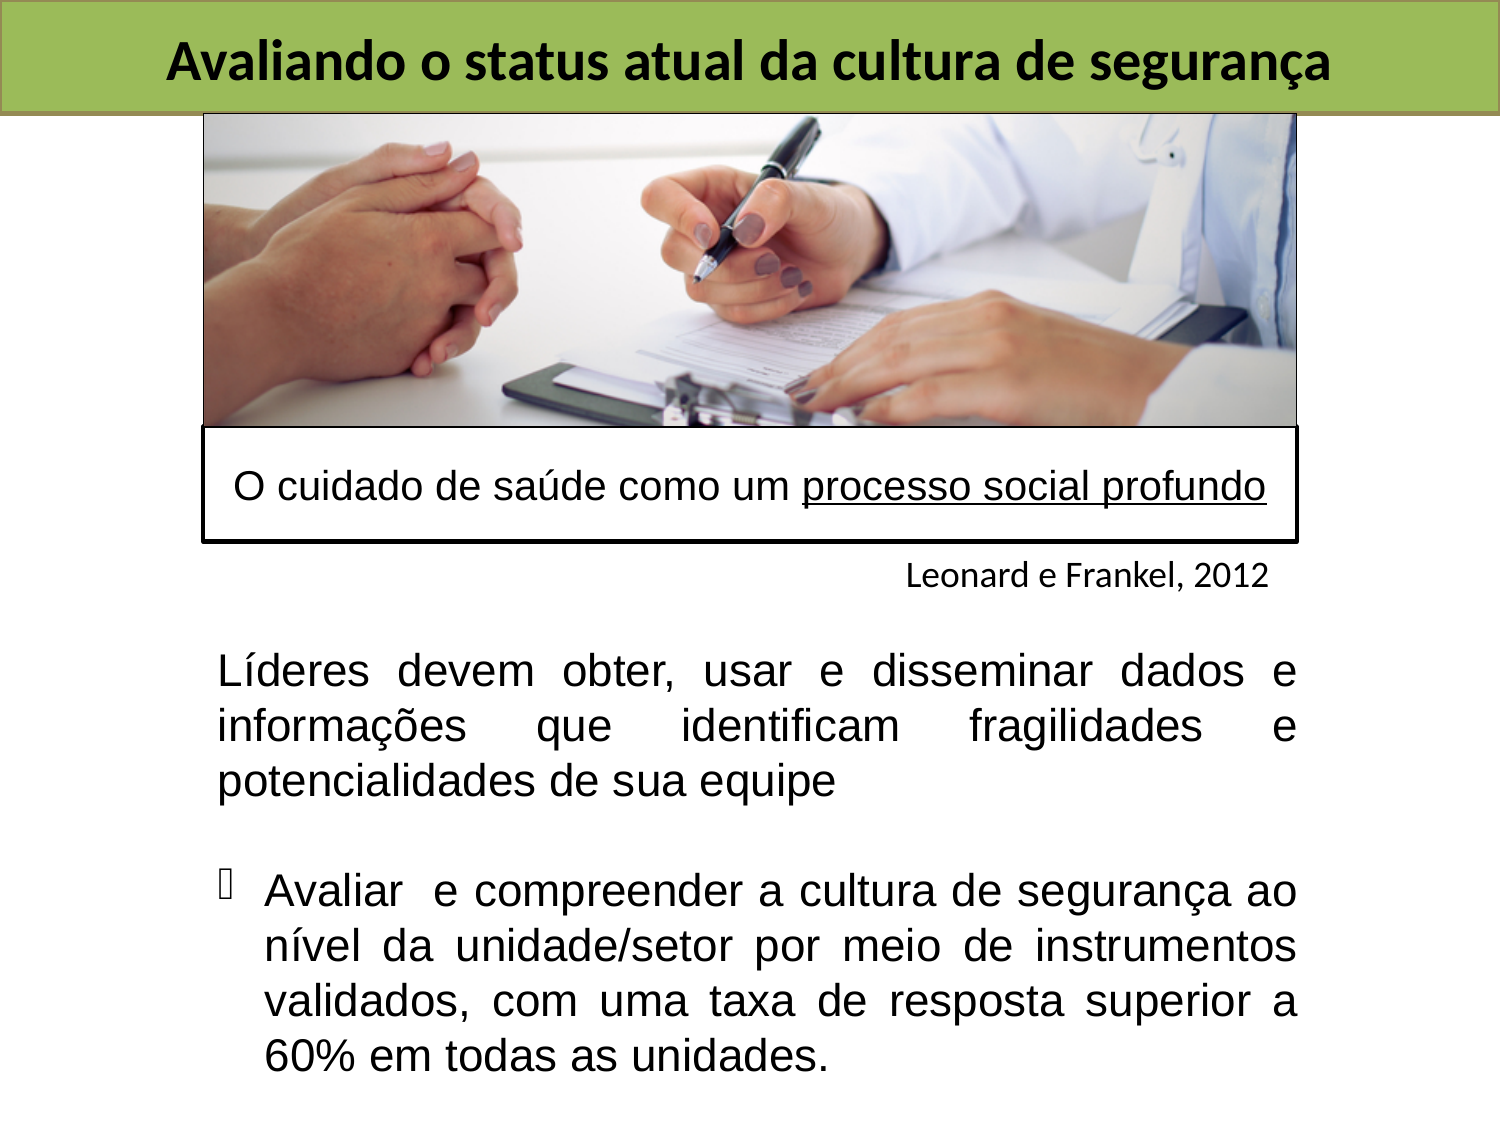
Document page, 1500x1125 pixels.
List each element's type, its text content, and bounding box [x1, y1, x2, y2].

text_box Avaliando o status atual da cultura de segurança [0, 0, 1500, 116]
text_box Leonard e Frankel, 2012 [891, 542, 1297, 602]
text_box O cuidado de saúde como um processo social profundo [201, 431, 1299, 544]
picture [202, 113, 1298, 427]
text_box Líderes devem obter, usar e disseminar dados e informações que identificam fragilidades e potencialidades de sua equipe Avaliar e compreender a cultura de segurança ao nível da unidade/setor por meio de instrumentos validados, com uma taxa de resposta superior a 60% em todas as unidades. [203, 633, 1314, 1089]
